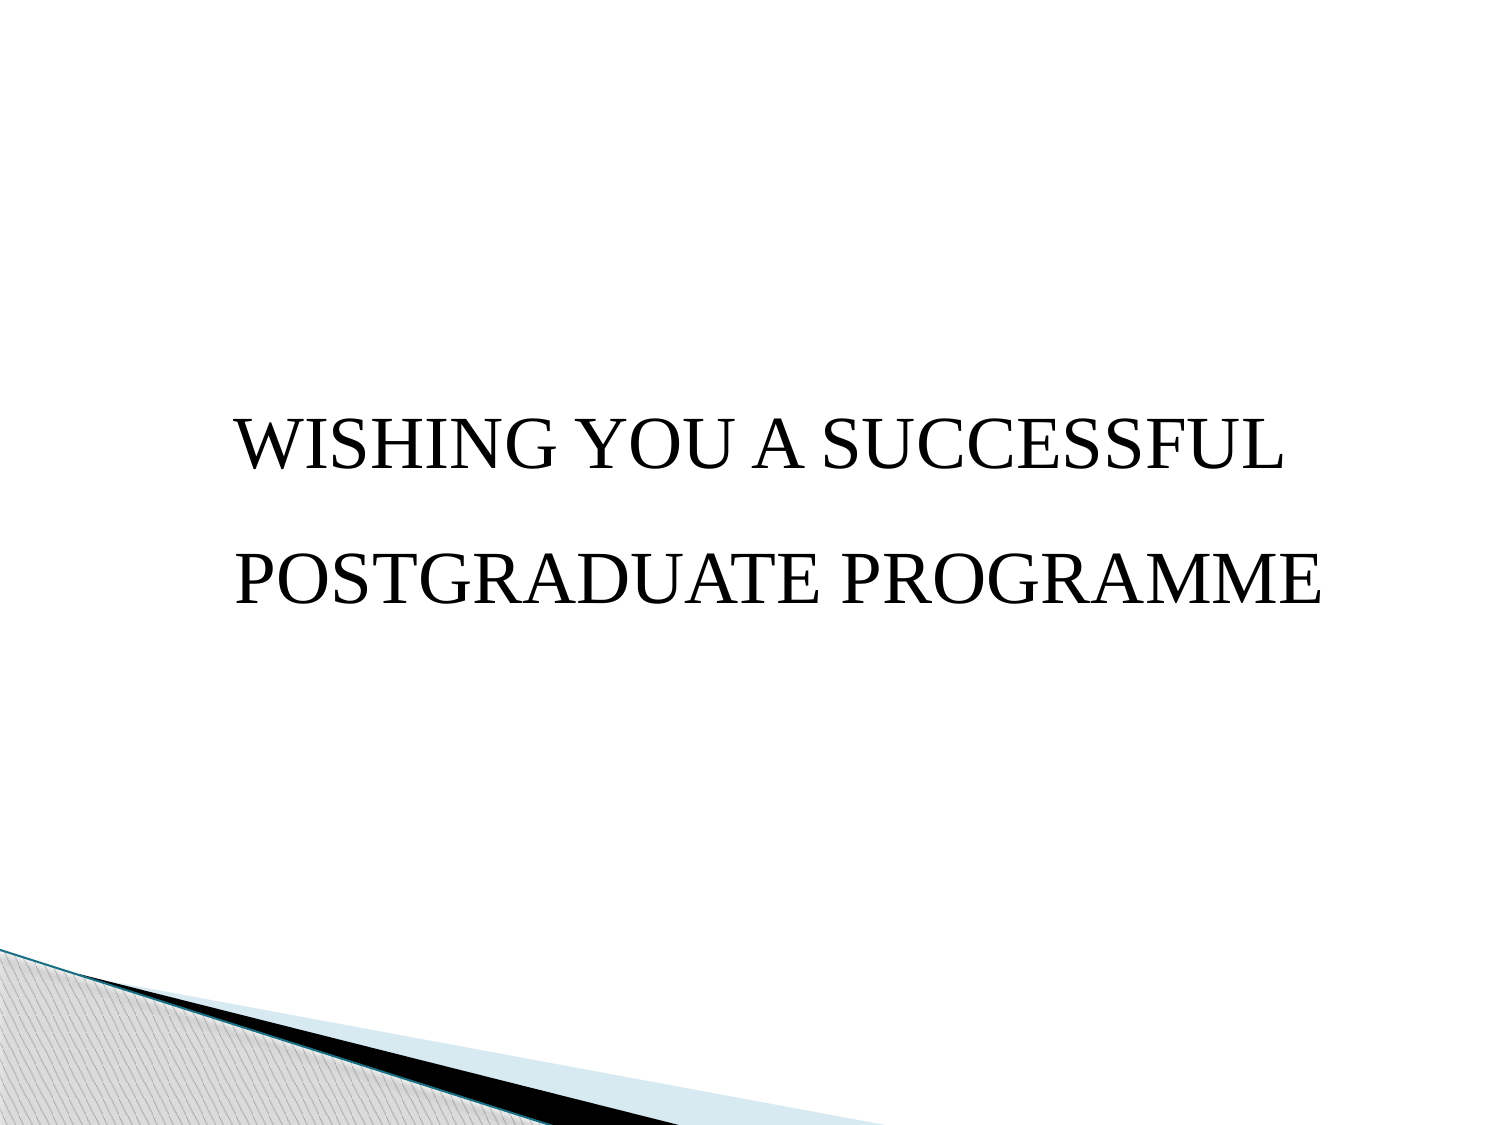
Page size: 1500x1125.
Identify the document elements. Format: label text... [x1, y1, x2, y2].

list WISHING YOU A SUCCESSFUL POSTGRADUATE PROGRAMME [75, 243, 1425, 986]
